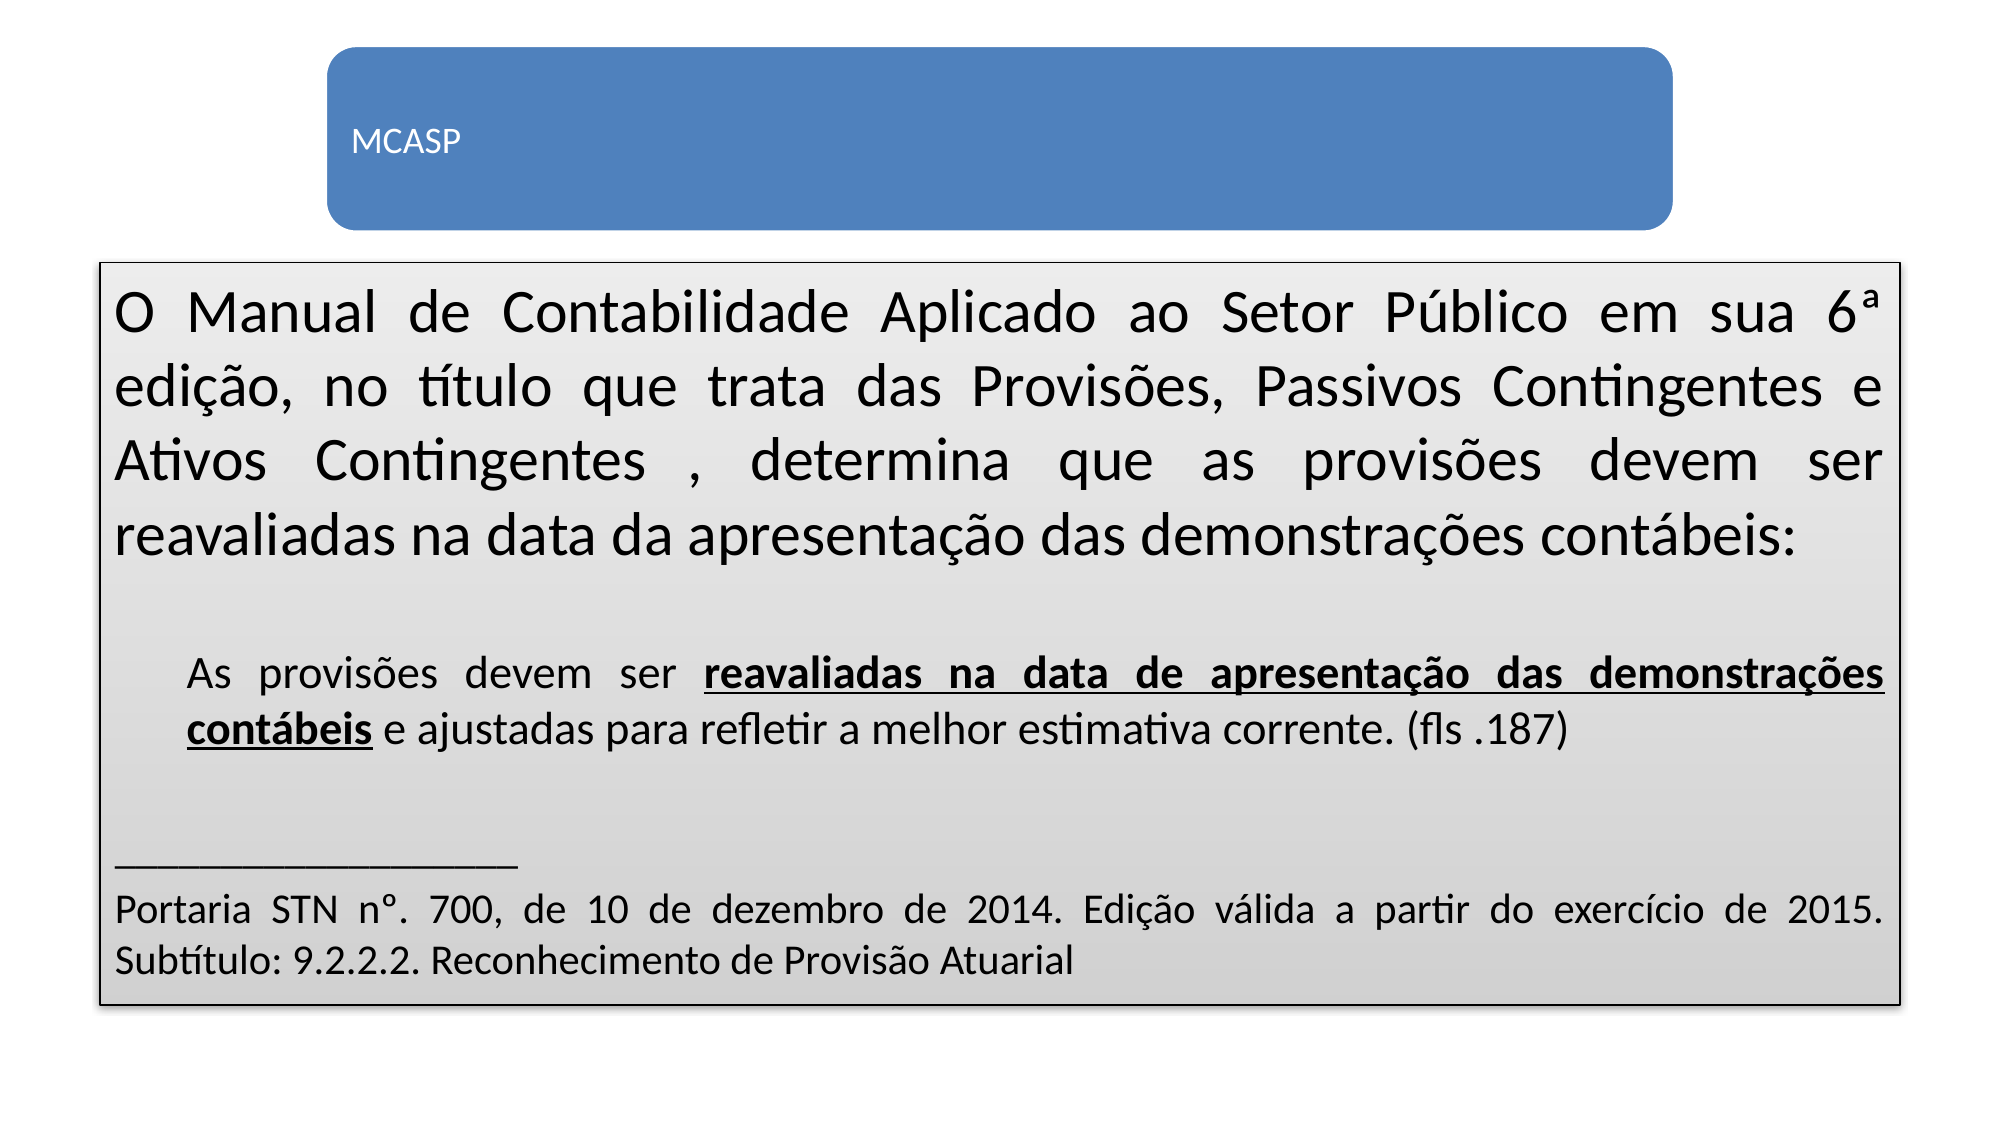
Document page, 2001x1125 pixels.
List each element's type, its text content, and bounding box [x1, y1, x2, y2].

list O Manual de Contabilidade Aplicado ao Setor Público em sua 6ª edição, no título que trata das Provisões, Passivos Contingentes e Ativos Contingentes , determina que as provisões devem ser reavaliadas na data da apresentação das demonstrações contábeis: As provisões devem ser reavaliadas na data de apresentação das demonstrações contábeis e ajustadas para refletir a melhor estimativa corrente. (fls .187) ___________________ Portaria STN nº. 700, de 10 de dezembro de 2014. Edição válida a partir do exercício de 2015. Subtítulo: 9.2.2.2. Reconhecimento de Provisão Atuarial [99, 262, 1901, 1006]
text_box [324, 44, 1676, 233]
